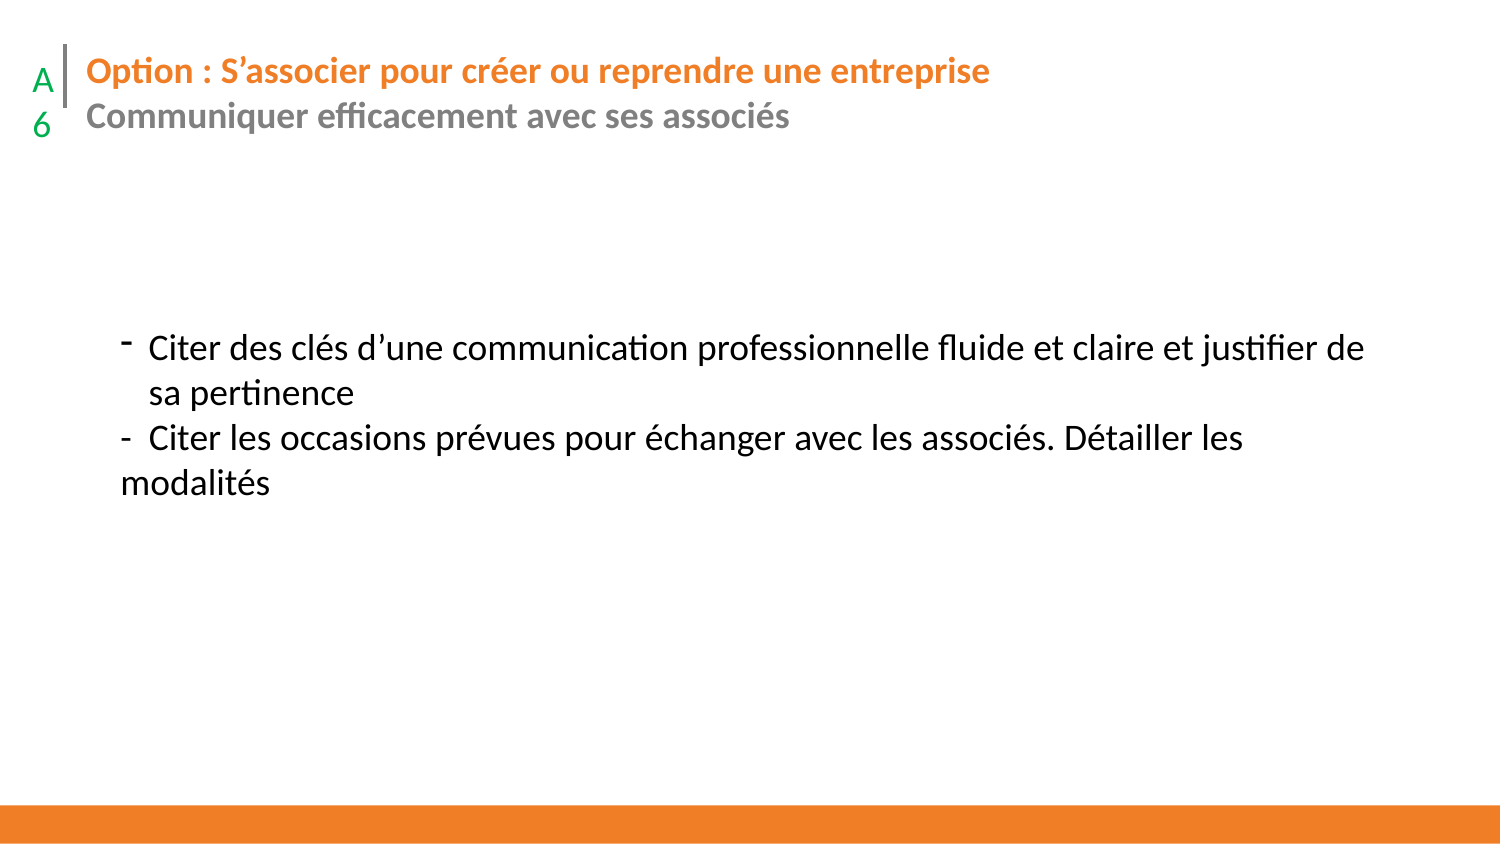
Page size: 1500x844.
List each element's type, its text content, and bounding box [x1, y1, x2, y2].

text_box A6 [17, 47, 65, 152]
text_box Option : S’associer pour créer ou reprendre une entreprise Communiquer efficacement avec ses associés [71, 38, 1447, 144]
text_box [0, 803, 1500, 844]
text_box Citer des clés d’une communication professionnelle fluide et claire et justifier de sa pertinence - Citer les occasions prévues pour échanger avec les associés. Détailler les modalités [105, 315, 1417, 511]
